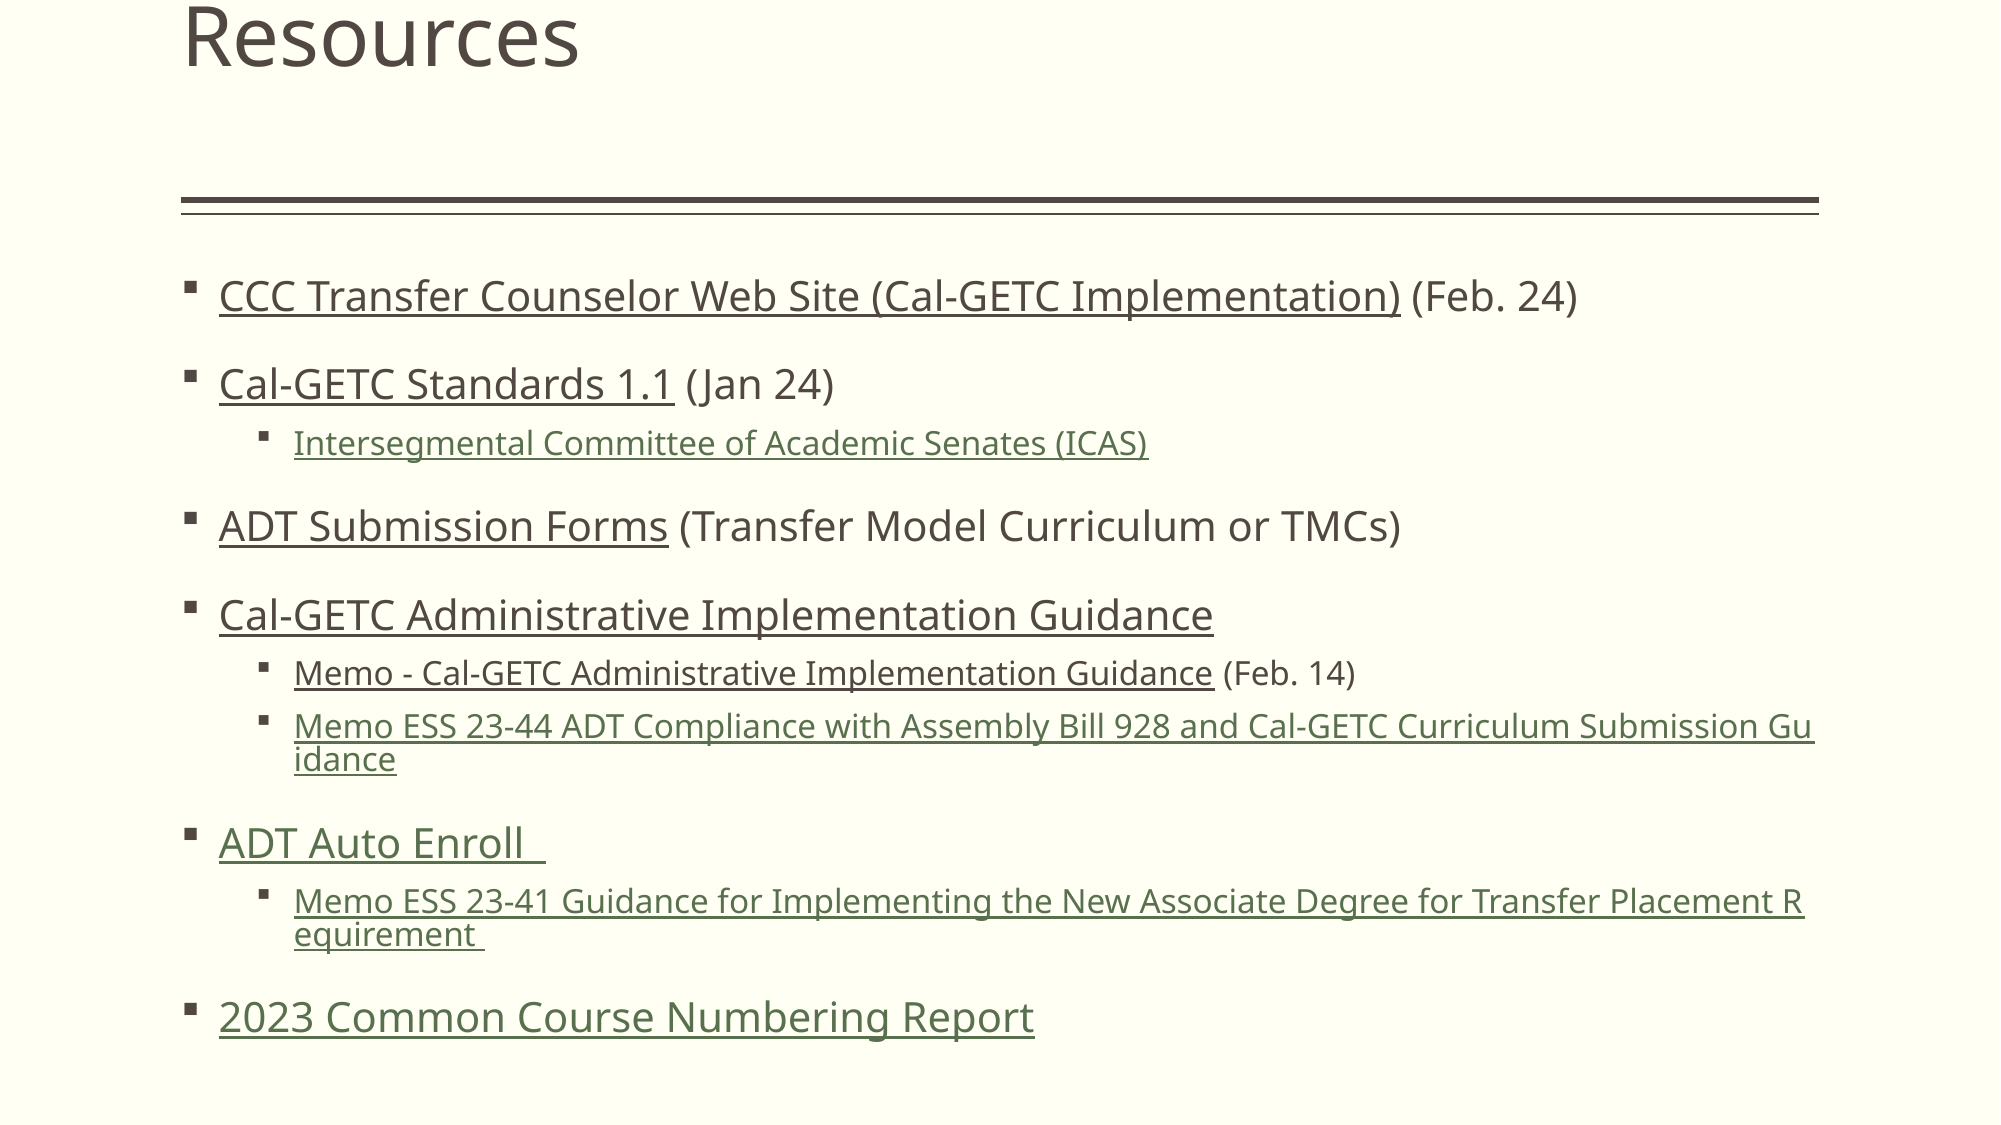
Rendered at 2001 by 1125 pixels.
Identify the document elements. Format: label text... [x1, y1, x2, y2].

list CCC Transfer Counselor Web Site (Cal-GETC Implementation) (Feb. 24) Cal-GETC Standards 1.1 (Jan 24) Intersegmental Committee of Academic Senates (ICAS) ADT Submission Forms (Transfer Model Curriculum or TMCs) Cal-GETC Administrative Implementation Guidance Memo - Cal-GETC Administrative Implementation Guidance (Feb. 14) Memo ESS 23-44 ADT Compliance with Assembly Bill 928 and Cal-GETC Curriculum Submission Guidance ADT Auto Enroll Memo ESS 23-41 Guidance for Implementing the New Associate Degree for Transfer Placement Requirement 2023 Common Course Numbering Report [181, 262, 1819, 1013]
title Resources [181, 12, 1819, 193]
